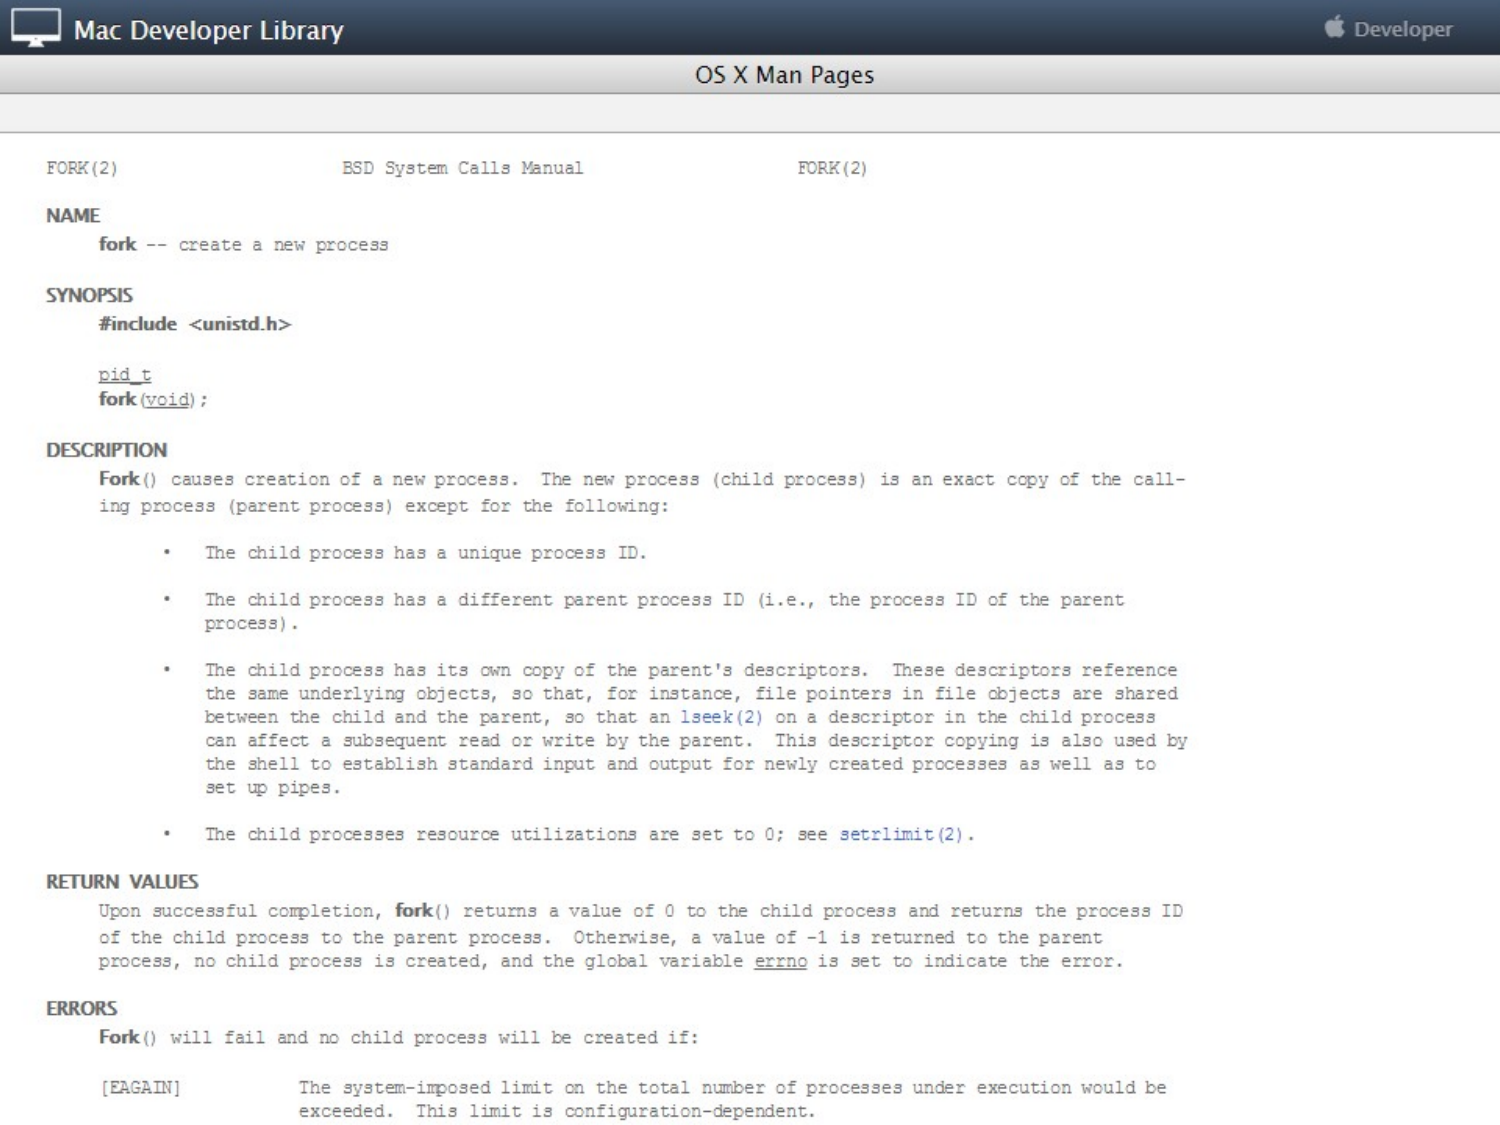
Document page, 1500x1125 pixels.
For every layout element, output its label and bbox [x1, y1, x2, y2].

text_box [0, 0, 1500, 1125]
